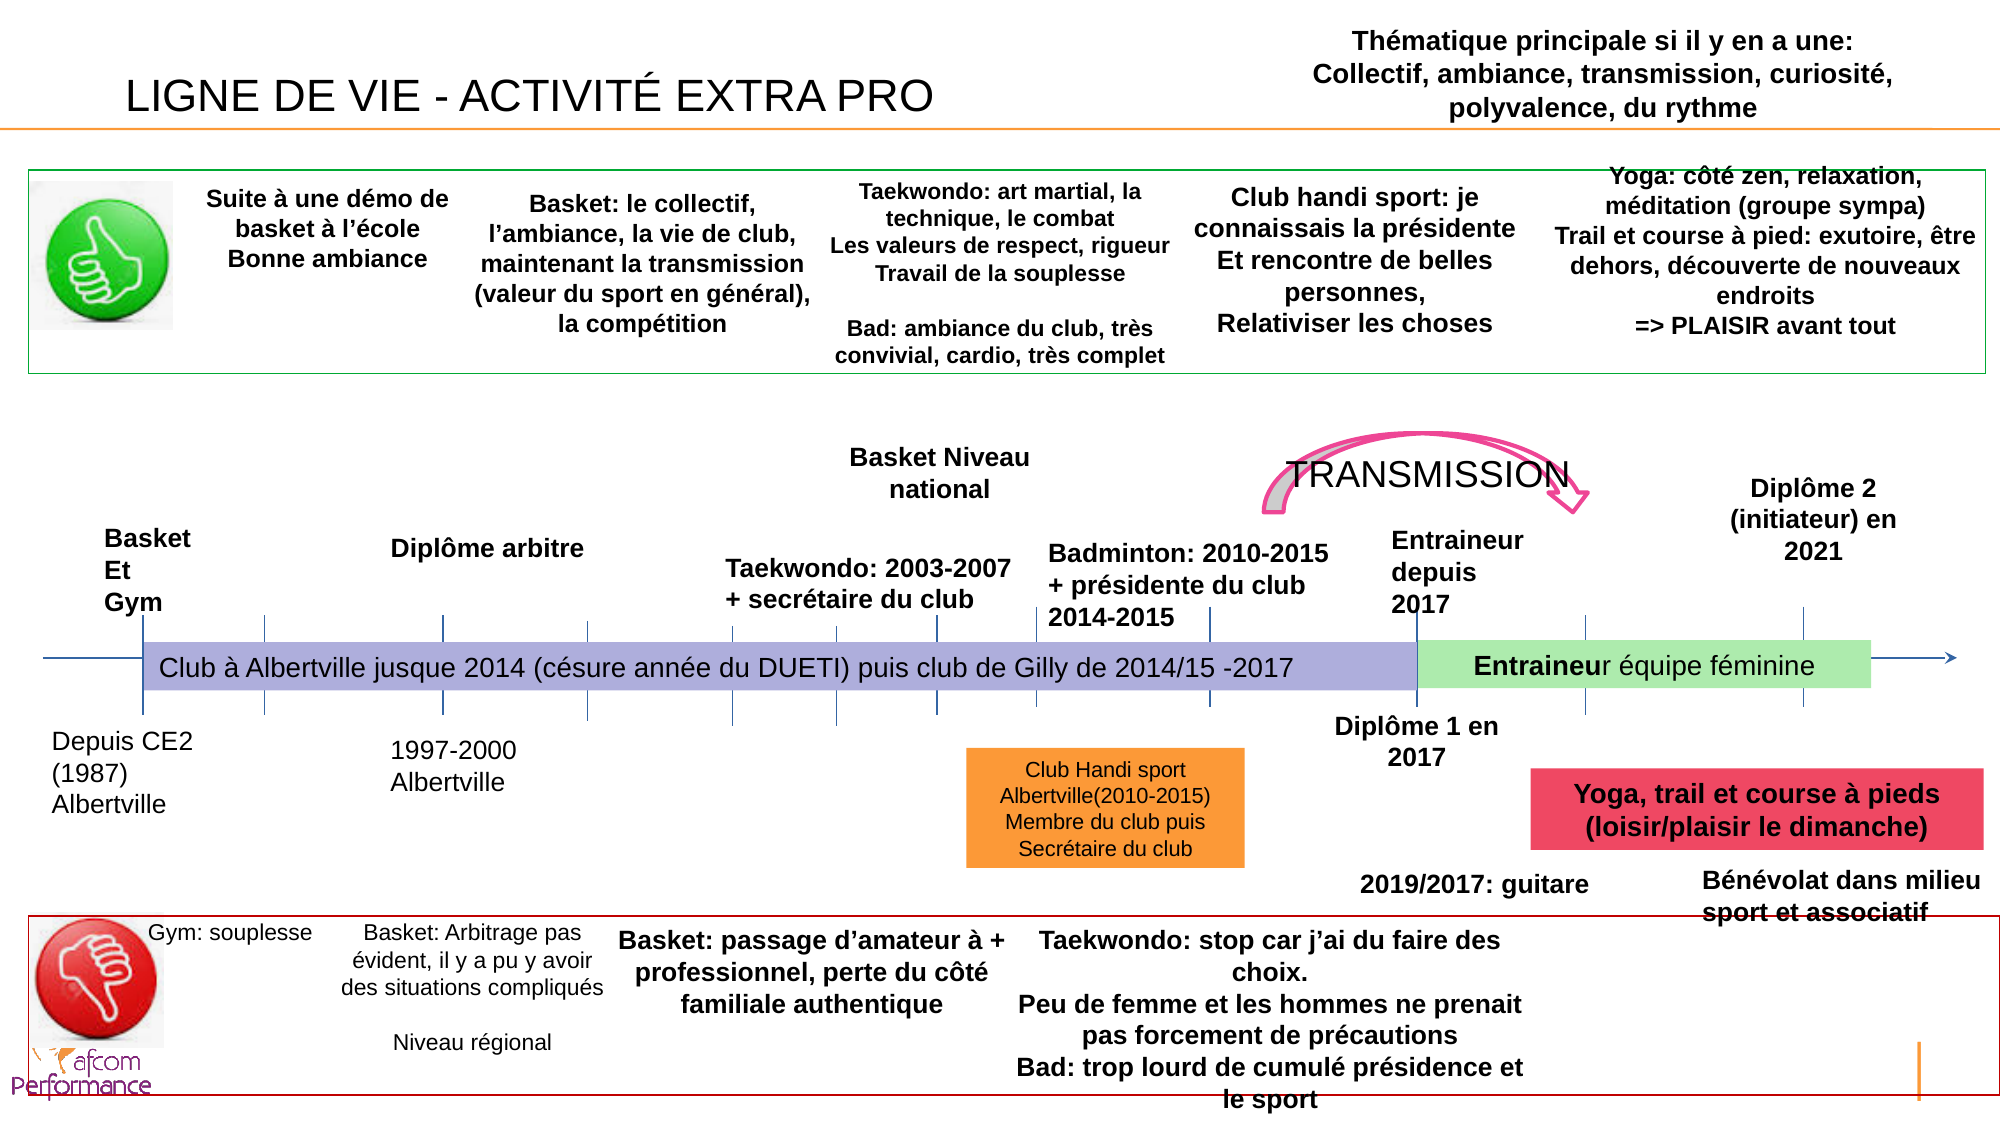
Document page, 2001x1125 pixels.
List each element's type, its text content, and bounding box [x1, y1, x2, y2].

text_box Badminton: 2010-2015 + présidente du club 2014-2015 [1030, 527, 1360, 641]
text_box Basket Et Gym [86, 512, 375, 626]
text_box Club Handi sport Albertville(2010-2015) Membre du club puis Secrétaire du club [966, 747, 1245, 868]
text_box Entraineur depuis 2017 [1373, 514, 1554, 628]
text_box TRANSMISSION [1261, 431, 1590, 515]
text_box [1194, 348, 1986, 374]
text_box Diplôme 2 (initiateur) en 2021 [1684, 461, 1944, 575]
text_box [28, 170, 807, 181]
text_box Taekwondo: 2003-2007 + secrétaire du club [707, 541, 1030, 623]
text_box 2019/2017: guitare [1342, 857, 1623, 908]
text_box [1872, 651, 1957, 665]
text_box Yoga, trail et course à pieds (loisir/plaisir le dimanche) [1530, 768, 1984, 850]
text_box Bénévolat dans milieu sport et associatif [1684, 854, 2000, 936]
text_box Diplôme 1 en 2017 [1287, 699, 1547, 782]
text_box Basket: le collectif, l’ambiance, la vie de club, maintenant la transmission (valeur du sport en général), la compétition [449, 178, 807, 347]
text_box [28, 955, 993, 1095]
text_box Taekwondo: art martial, la technique, le combat Les valeurs de respect, rigueur Travail de la souplesse Bad: ambiance du club, très convivial, cardio, très complet [807, 167, 1194, 378]
text_box [1547, 916, 2000, 1095]
text_box Basket: Arbitrage pas évident, il y a pu y avoir des situations compliqués Niveau régional [312, 908, 633, 1064]
text_box Gym: souplesse [70, 908, 312, 955]
text_box Diplôme arbitre [358, 522, 618, 572]
text_box [28, 282, 807, 374]
text_box Depuis CE2 (1987) Albertville [33, 714, 253, 828]
text_box Basket: passage d’amateur à + professionnel, perte du côté familiale authentique [593, 914, 993, 1028]
text_box 1997-2000 Albertville [372, 724, 635, 806]
text_box LIGNE DE VIE - ACTIVITÉ EXTRA PRO [107, 57, 968, 130]
text_box Suite à une démo de basket à l’école Bonne ambiance [168, 174, 488, 282]
picture [12, 1013, 151, 1101]
picture [28, 181, 173, 330]
text_box Yoga: côté zen, relaxation, méditation (groupe sympa) Trail et course à pied: exutoire, être dehors, découverte de nouveaux endroits => PLAISIR avant tout [1530, 150, 2000, 348]
text_box Club à Albertville jusque 2014 (césure année du DUETI) puis club de Gilly de 2014/15 -2017 [144, 642, 1417, 691]
text_box Thématique principale si il y en a une: Collectif, ambiance, transmission, curiosité, polyvalence, du rythme [1263, 14, 1944, 132]
text_box Taekwondo: stop car j’ai du faire des choix. Peu de femme et les hommes ne prenait pas forcement de précautions Bad: trop lourd de cumulé présidence et le sport [993, 914, 1547, 1123]
text_box Entraineur équipe féminine [1418, 640, 1872, 689]
text_box Club handi sport: je connaissais la présidente Et rencontre de belles personnes, Relativiser les choses [1173, 170, 1537, 348]
text_box Basket Niveau national [780, 431, 1100, 513]
picture [30, 912, 164, 1048]
